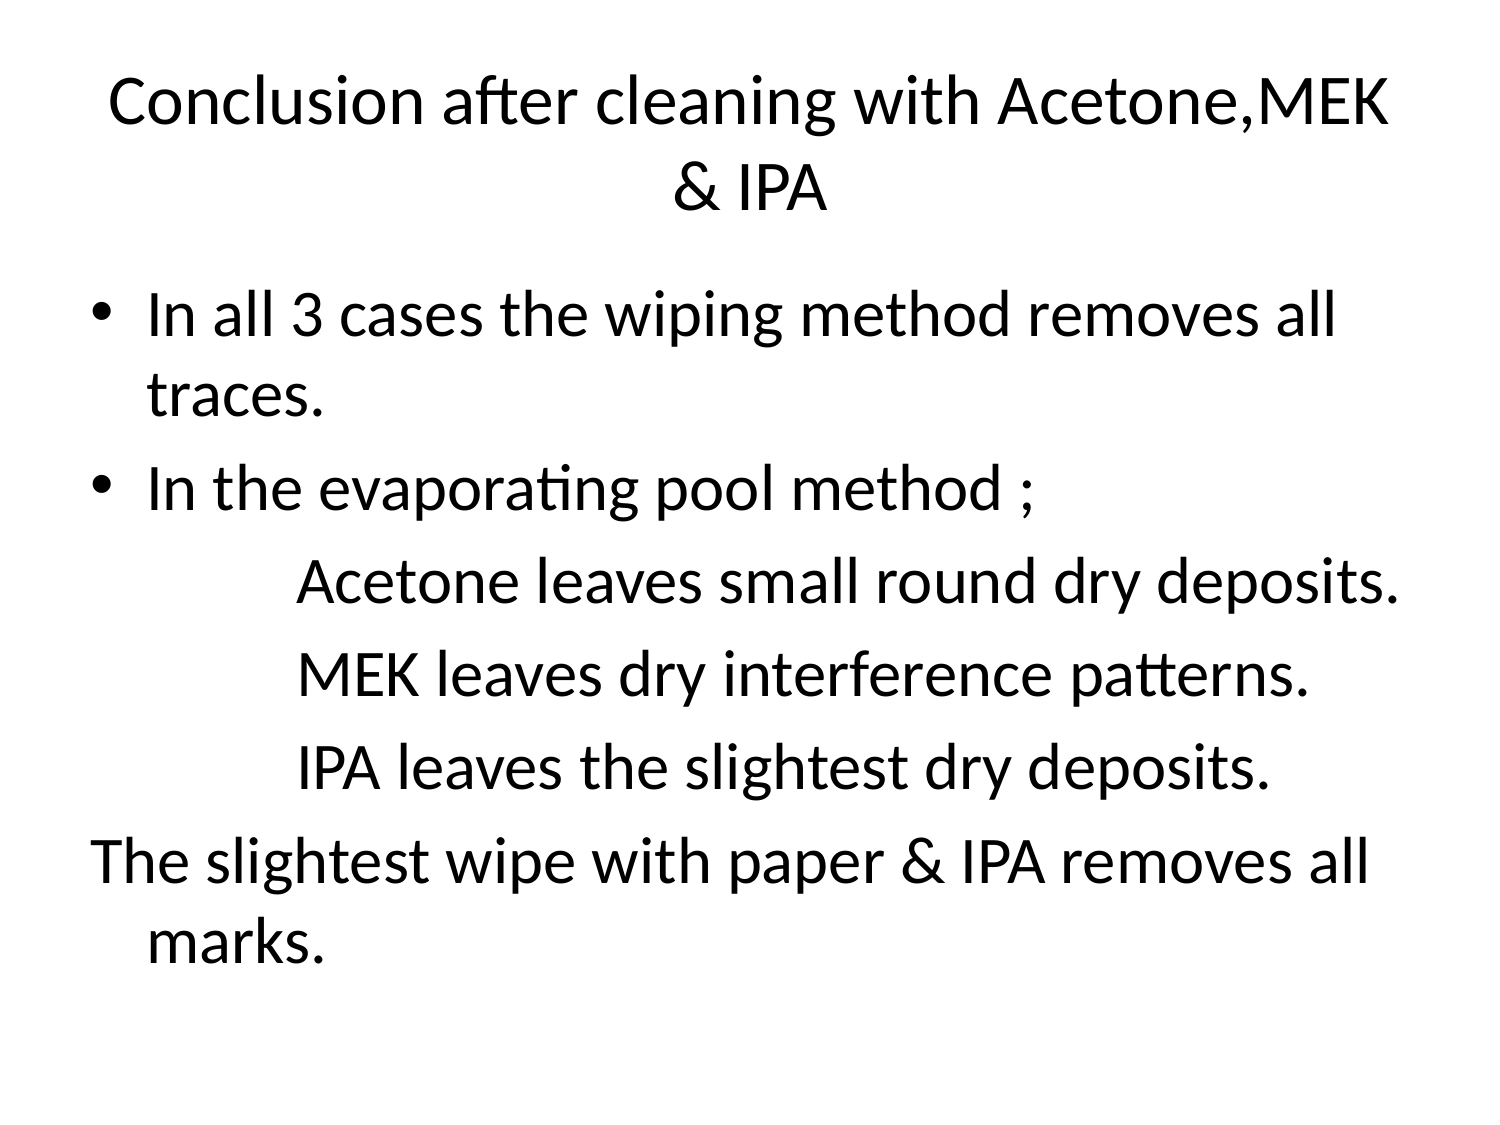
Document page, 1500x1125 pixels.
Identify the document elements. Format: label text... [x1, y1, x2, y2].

title Conclusion after cleaning with Acetone,MEK & IPA [75, 45, 1425, 233]
list In all 3 cases the wiping method removes all traces. In the evaporating pool method ; Acetone leaves small round dry deposits. MEK leaves dry interference patterns. IPA leaves the slightest dry deposits. The slightest wipe with paper & IPA removes all marks. [75, 262, 1425, 1005]
